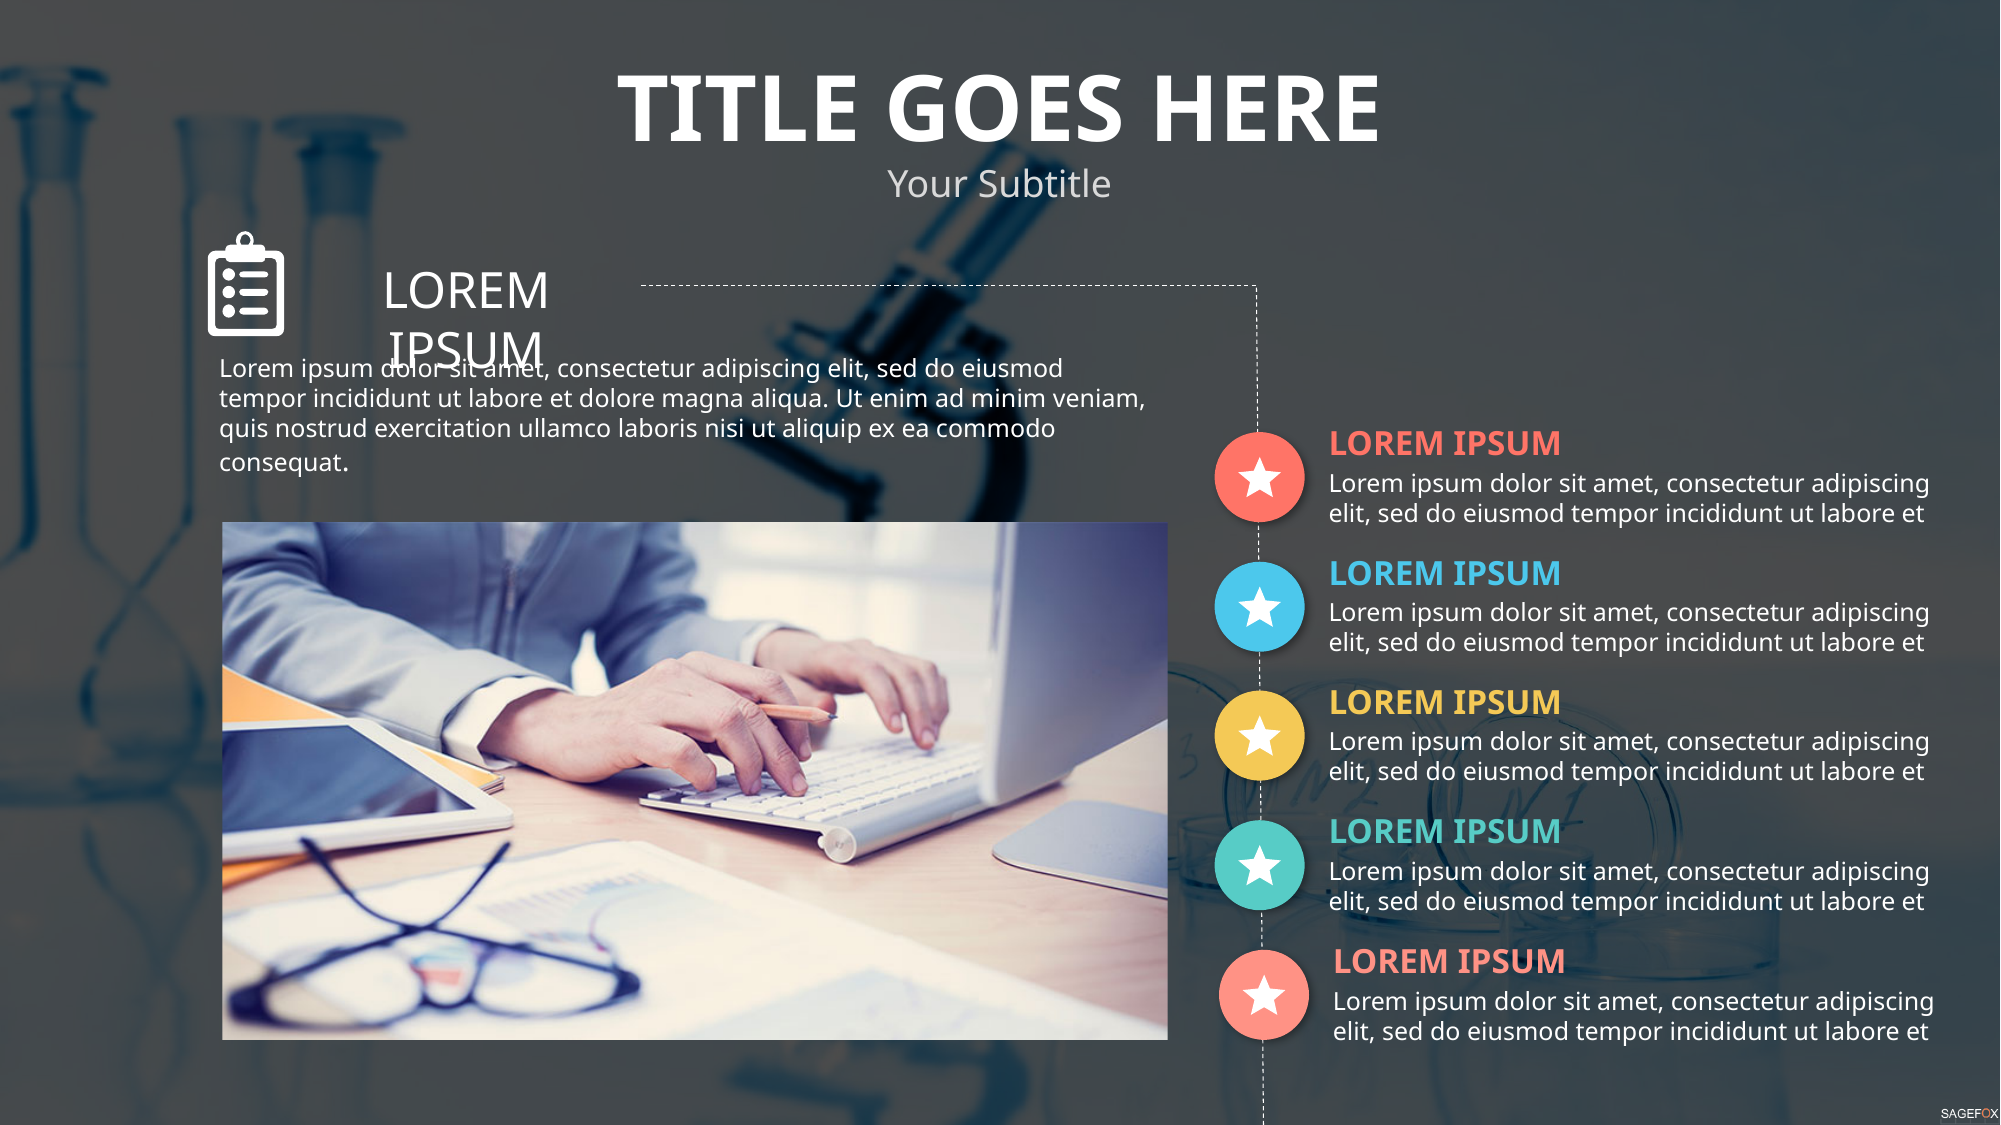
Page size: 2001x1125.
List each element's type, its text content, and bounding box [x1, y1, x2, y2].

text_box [1218, 949, 1309, 1040]
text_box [1214, 690, 1305, 781]
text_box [1256, 1040, 1264, 1125]
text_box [1256, 781, 1264, 820]
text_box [1256, 652, 1264, 690]
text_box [1256, 287, 1264, 432]
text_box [1214, 561, 1305, 652]
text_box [1214, 432, 1305, 523]
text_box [1256, 523, 1264, 561]
text_box LOREM IPSUM Lorem ipsum dolor sit amet, consectetur adipiscing elit, sed do eiusmod tempor incididunt ut labore et [1318, 675, 1953, 791]
text_box LOREM IPSUM Lorem ipsum dolor sit amet, consectetur adipiscing elit, sed do eiusmod tempor incididunt ut labore et [1318, 546, 1953, 662]
text_box [221, 521, 1169, 1041]
text_box LOREM IPSUM Lorem ipsum dolor sit amet, consectetur adipiscing elit, sed do eiusmod tempor incididunt ut labore et [1322, 935, 1958, 1050]
text_box LOREM IPSUM [292, 250, 642, 344]
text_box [207, 231, 285, 337]
text_box LOREM IPSUM Lorem ipsum dolor sit amet, consectetur adipiscing elit, sed do eiusmod tempor incididunt ut labore et [1318, 417, 1953, 533]
picture [0, 0, 2001, 1125]
text_box Lorem ipsum dolor sit amet, consectetur adipiscing elit, sed do eiusmod tempor incididunt ut labore et dolore magna aliqua. Ut enim ad minim veniam, quis nostrud exercitation ullamco laboris nisi ut aliquip ex ea commodo consequat. [204, 344, 1168, 485]
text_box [1256, 911, 1264, 949]
text_box LOREM IPSUM Lorem ipsum dolor sit amet, consectetur adipiscing elit, sed do eiusmod tempor incididunt ut labore et [1318, 805, 1953, 921]
text_box TITLE GOES HERE Your Subtitle [548, 42, 1452, 212]
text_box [1214, 820, 1305, 911]
